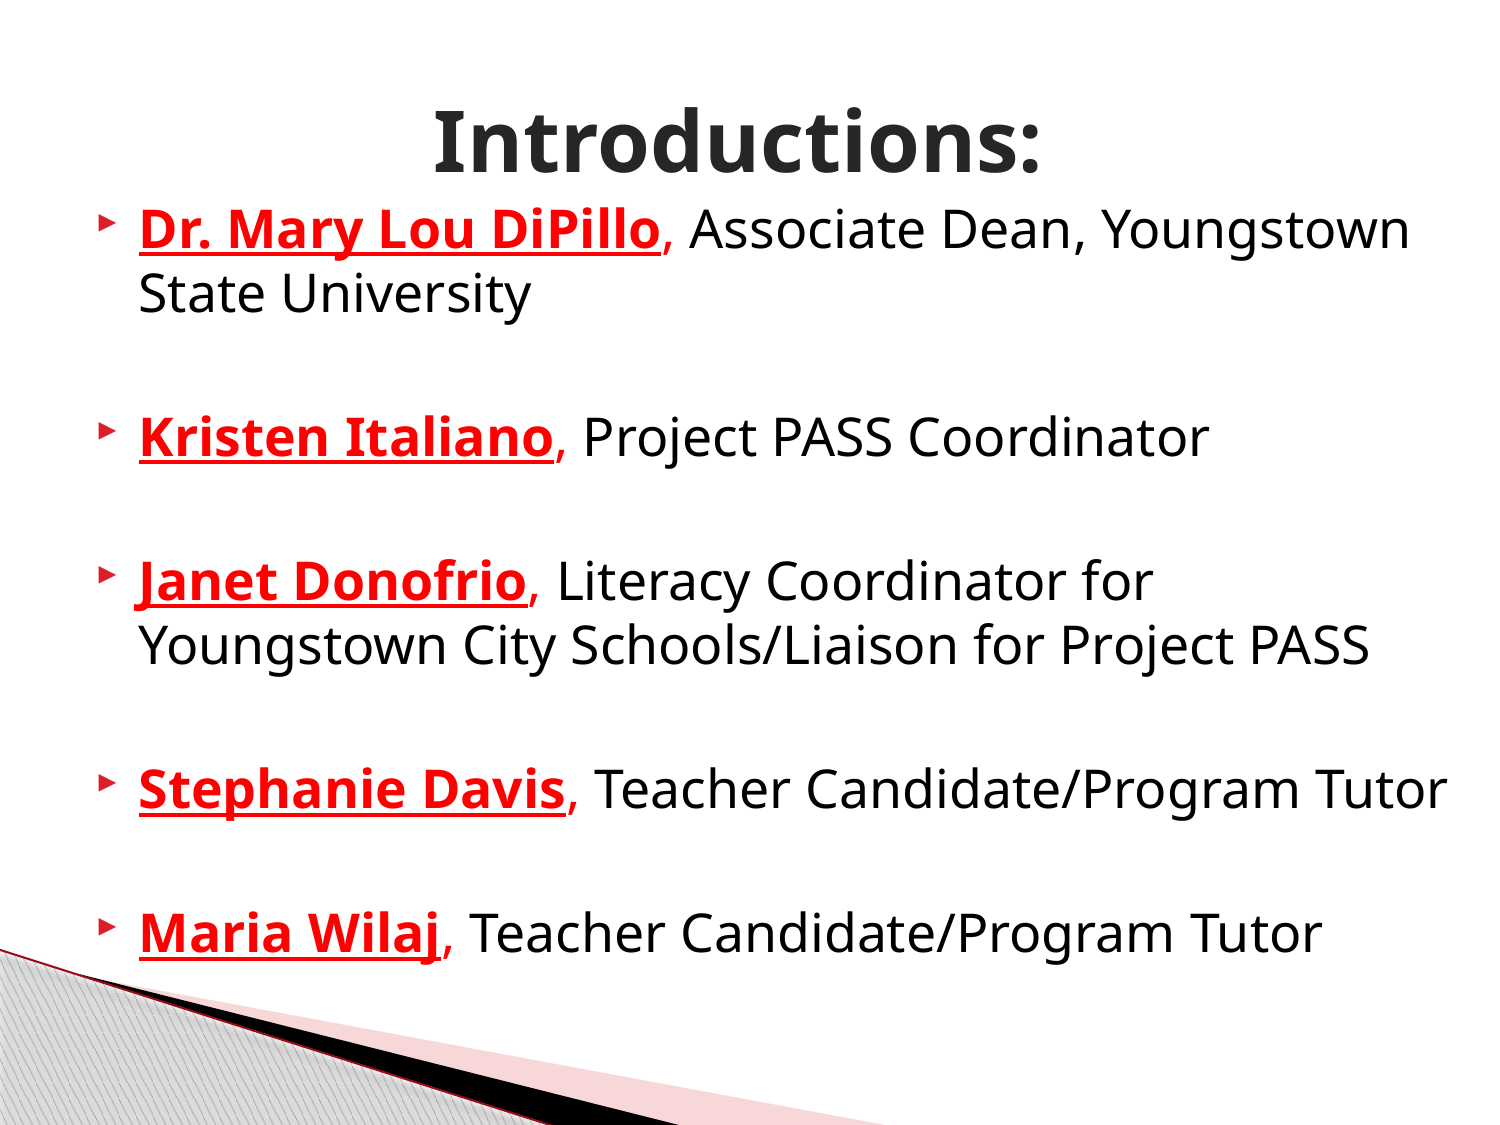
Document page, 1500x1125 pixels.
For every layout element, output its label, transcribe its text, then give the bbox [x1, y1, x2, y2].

list Dr. Mary Lou DiPillo, Associate Dean, Youngstown State University Kristen Italiano, Project PASS Coordinator Janet Donofrio, Literacy Coordinator for Youngstown City Schools/Liaison for Project PASS Stephanie Davis, Teacher Candidate/Program Tutor Maria Wilaj, Teacher Candidate/Program Tutor [62, 187, 1475, 1025]
title Introductions: [75, 45, 1425, 233]
